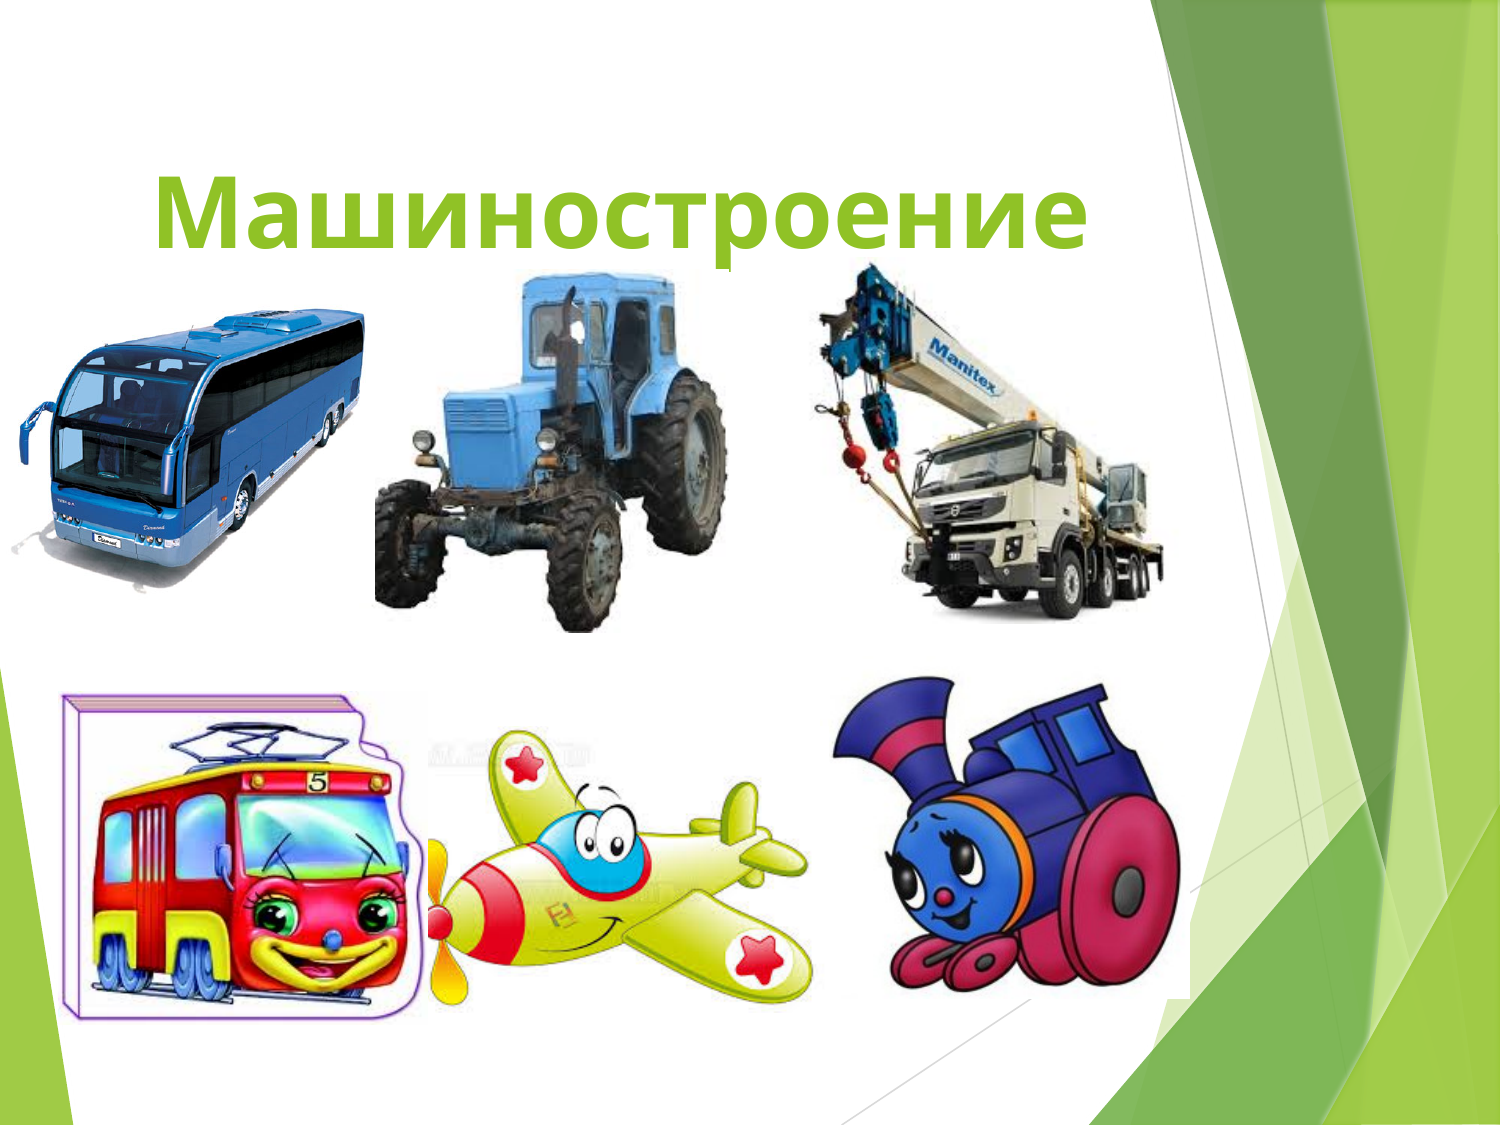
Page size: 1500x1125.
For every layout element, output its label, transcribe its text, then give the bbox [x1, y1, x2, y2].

picture [819, 655, 1191, 1000]
picture [796, 257, 1196, 625]
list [434, 726, 829, 1013]
picture [0, 269, 729, 634]
title Машиностроение [99, 140, 1142, 317]
picture [58, 690, 428, 1025]
